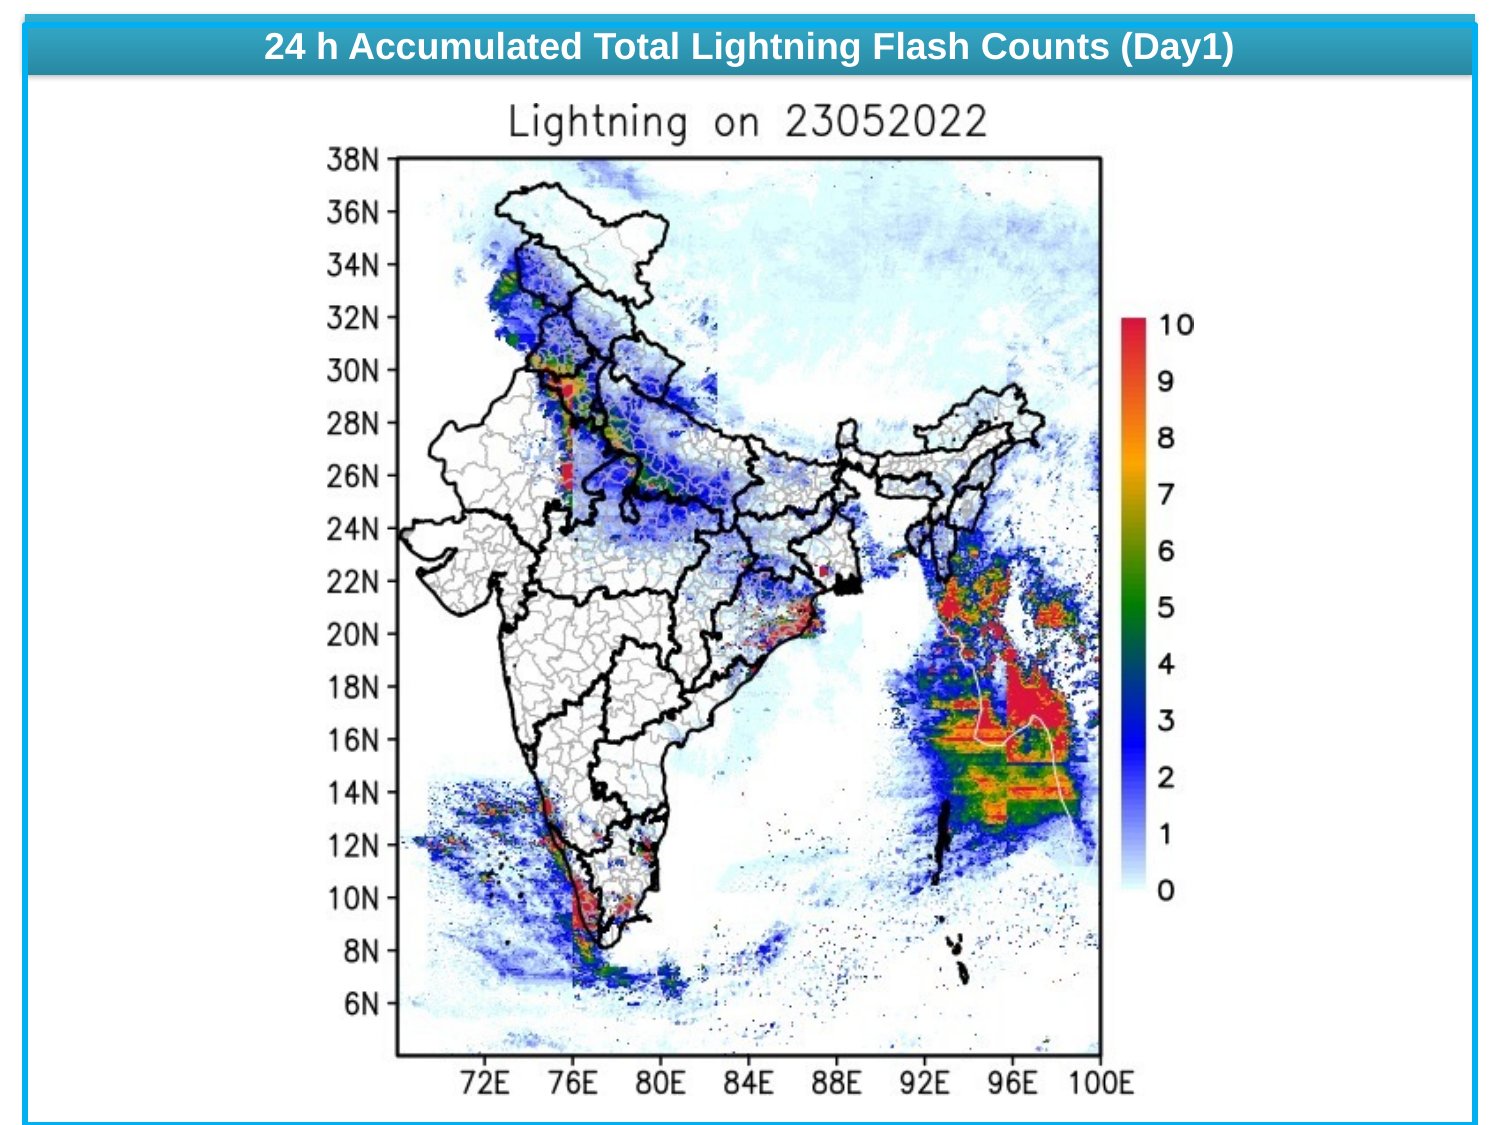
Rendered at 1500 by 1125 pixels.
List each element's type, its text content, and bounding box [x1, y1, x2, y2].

text_box 24 h Accumulated Total Lightning Flash Counts (Day1) [24, 14, 1475, 23]
text_box [23, 23, 1477, 1125]
picture [326, 103, 1194, 1097]
